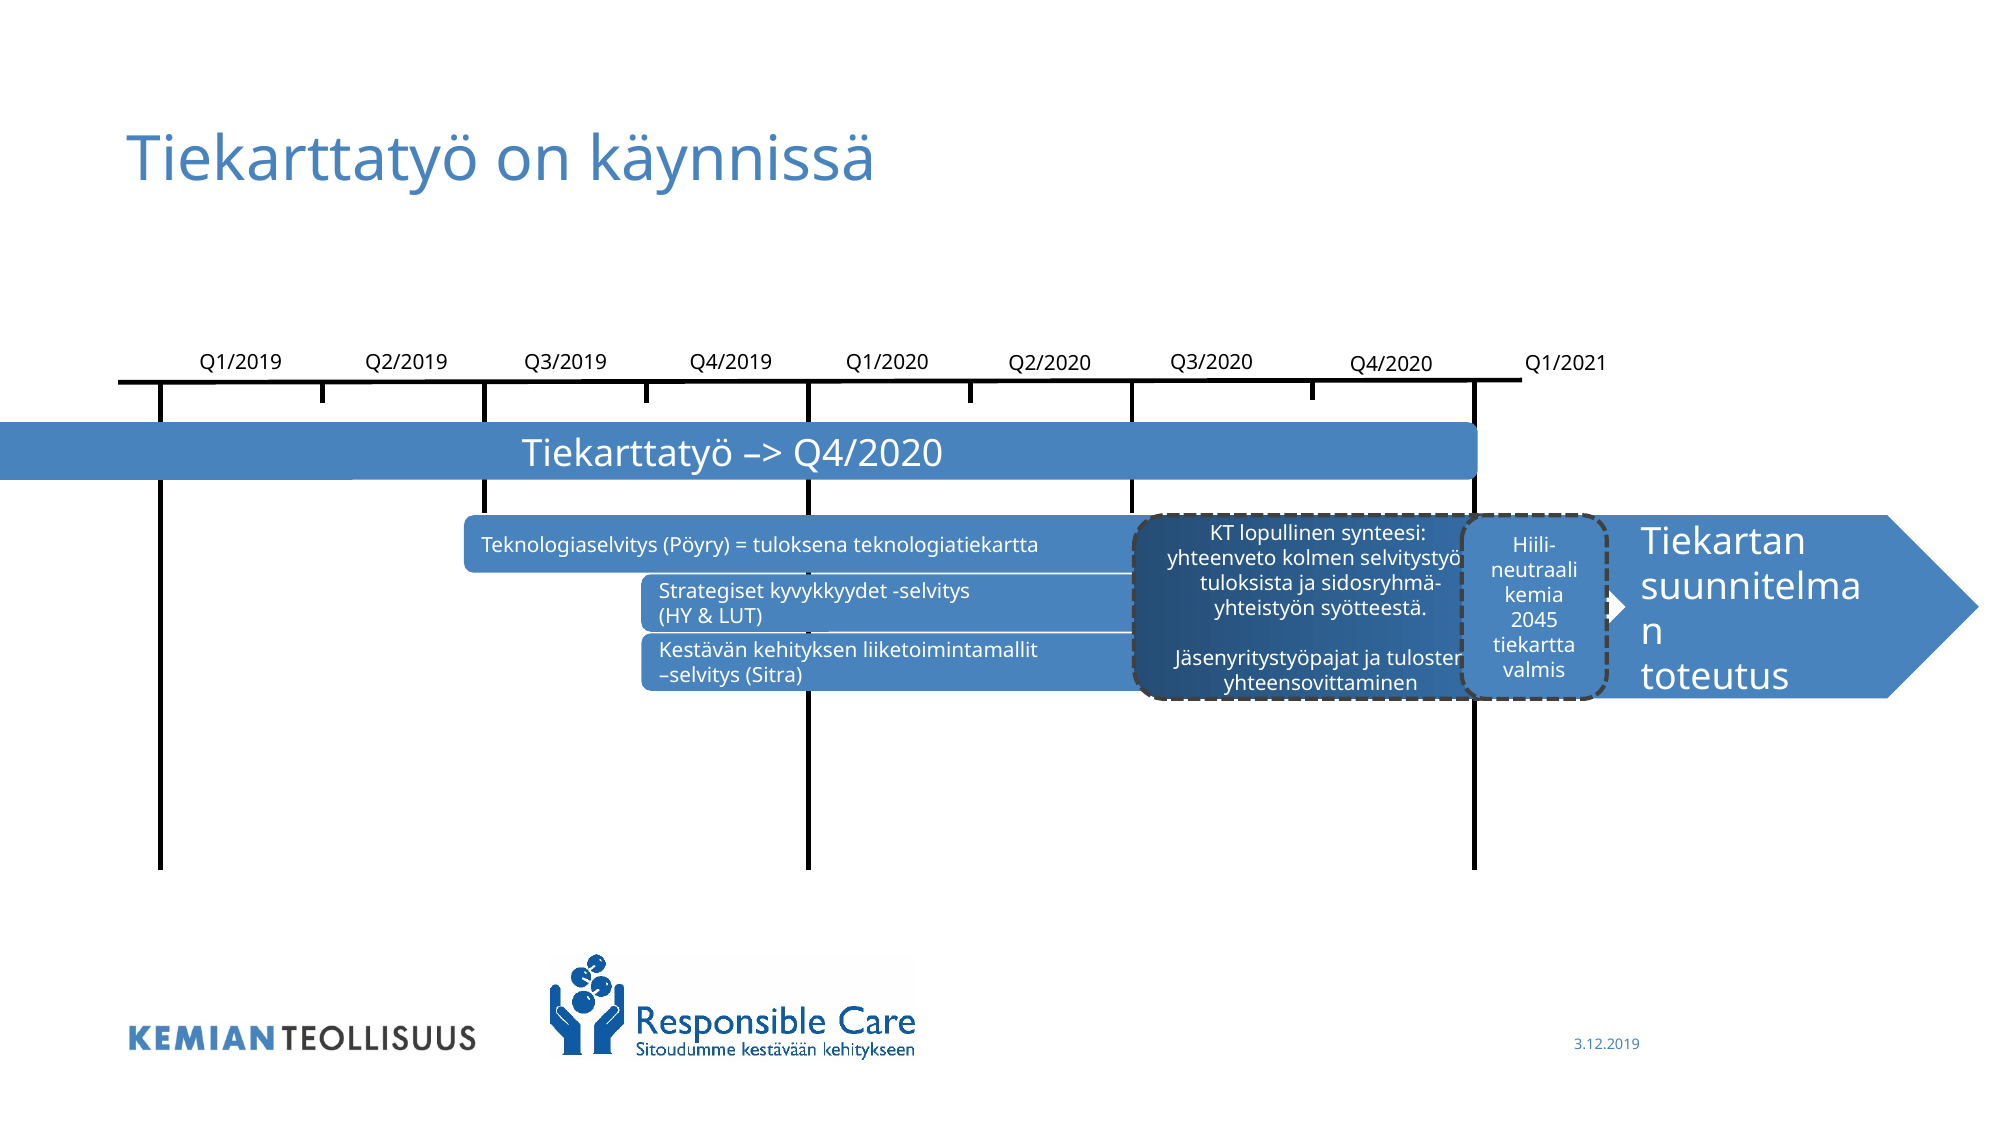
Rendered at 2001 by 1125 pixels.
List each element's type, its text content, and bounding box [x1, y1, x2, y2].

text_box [0, 341, 1980, 870]
picture [126, 1009, 477, 1052]
picture [550, 954, 916, 1060]
title Tiekarttatyö on käynnissä [126, 118, 1869, 266]
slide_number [1543, 1035, 1671, 1065]
